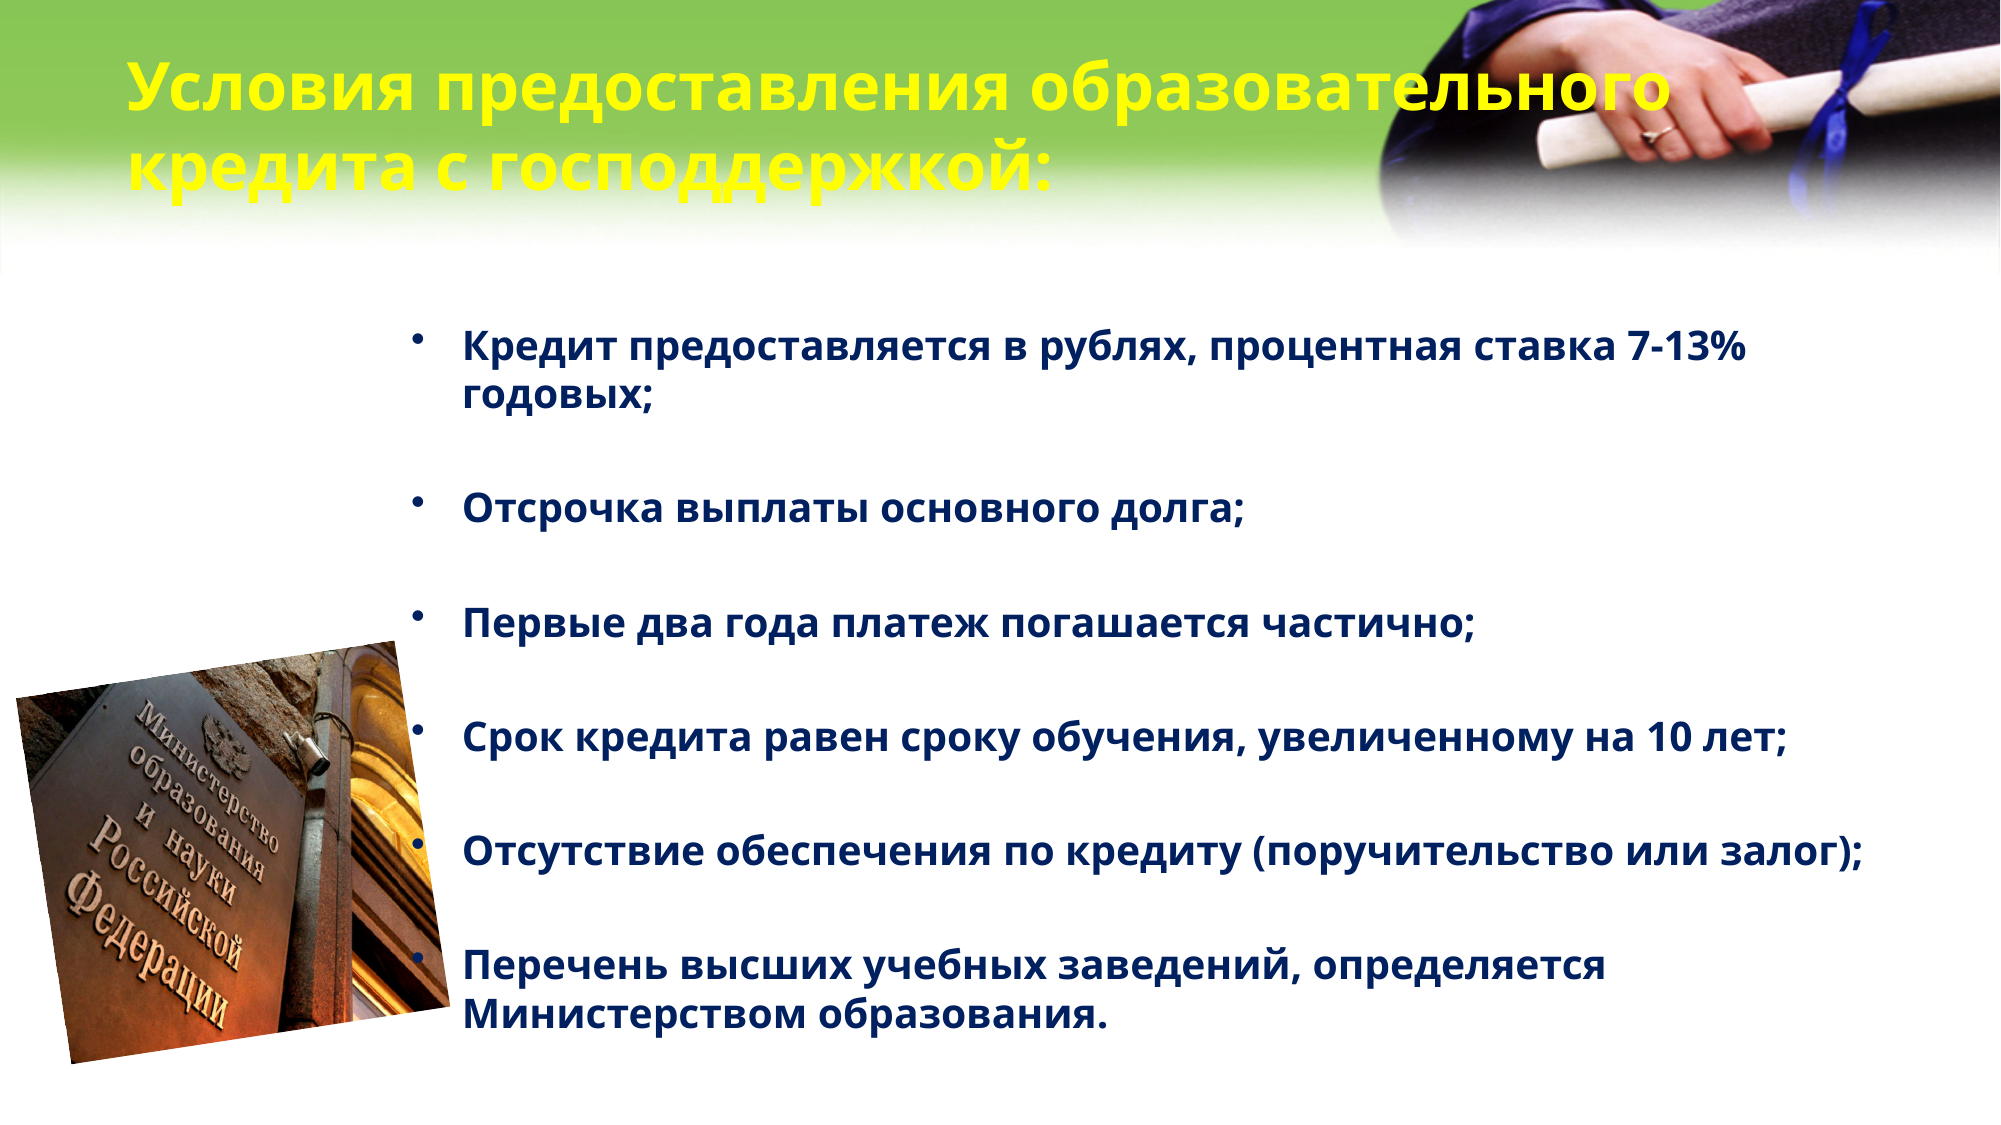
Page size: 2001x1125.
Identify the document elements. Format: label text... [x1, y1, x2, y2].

picture [0, 0, 2001, 1125]
list Кредит предоставляется в рублях, процентная ставка 7-13% годовых; Отсрочка выплаты основного долга; Первые два года платеж погашается частично; Срок кредита равен сроку обучения, увеличенному на 10 лет; Отсутствие обеспечения по кредиту (поручительство или залог); Перечень высших учебных заведений, определяется Министерством образования. [396, 311, 1955, 1055]
title Условия предоставления образовательного кредита с господдержкой: [111, 34, 1909, 214]
